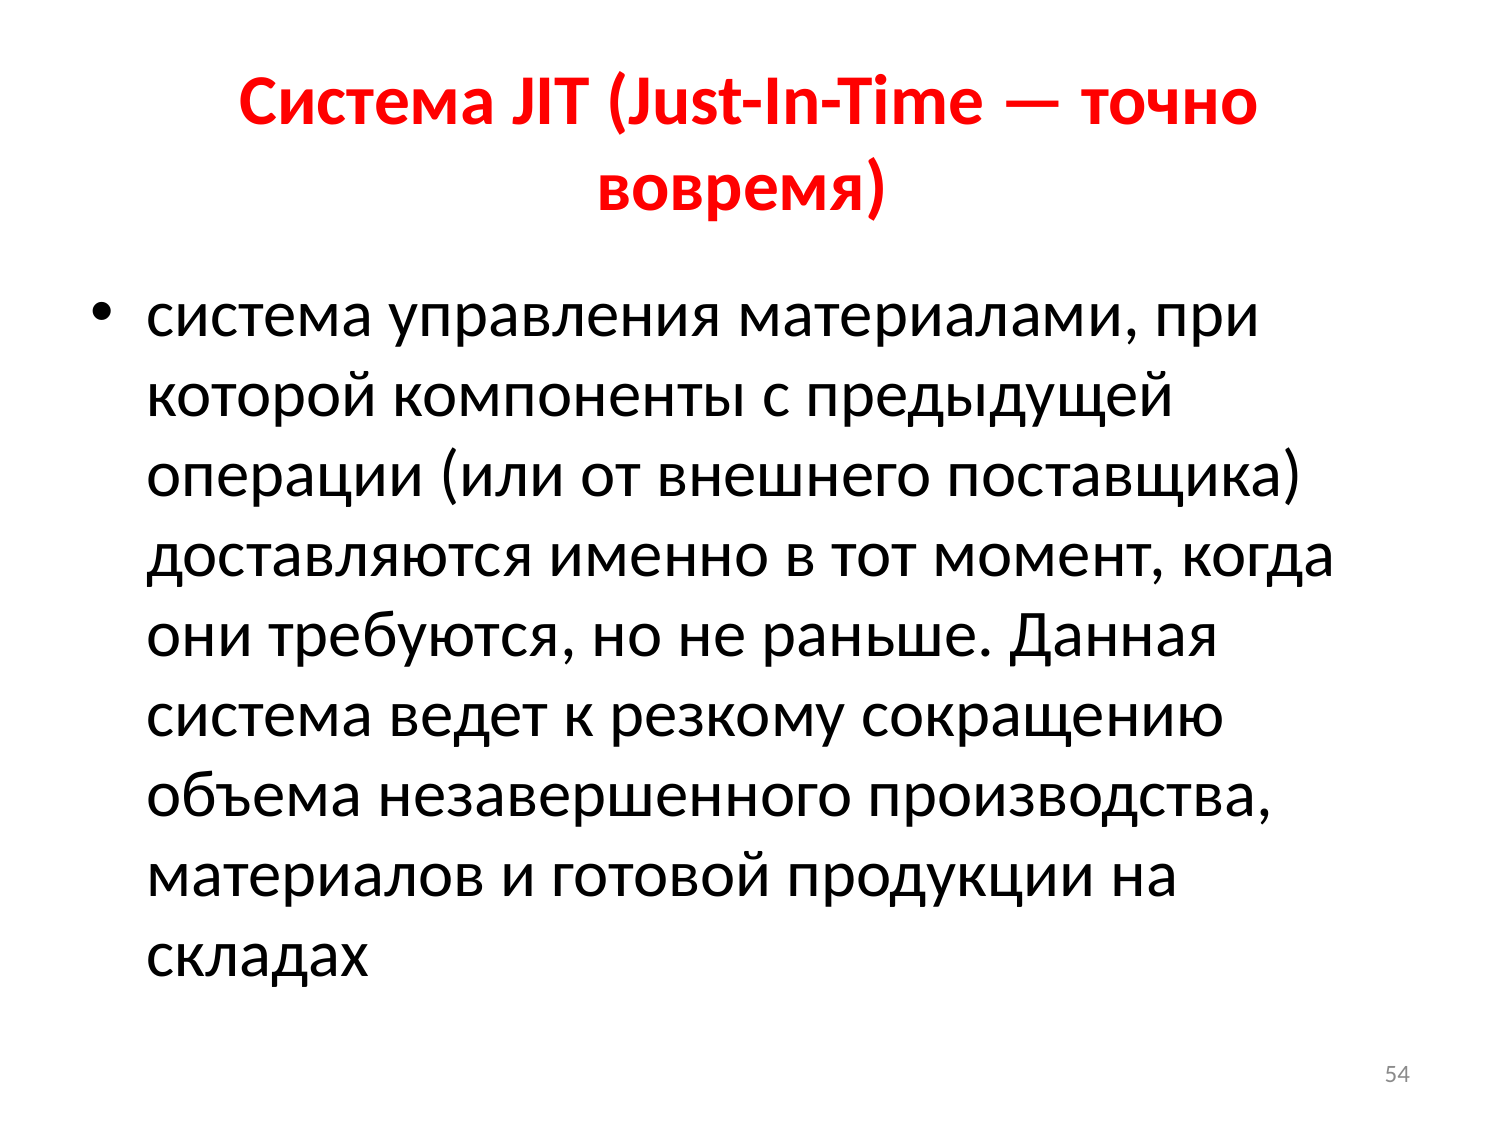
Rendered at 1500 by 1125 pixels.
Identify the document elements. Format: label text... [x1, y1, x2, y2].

slide_number 54 [1074, 1042, 1425, 1103]
title Система JIT (Just-In-Time — точно вовремя) [75, 45, 1425, 233]
list система управления материалами, при которой компоненты с предыдущей операции (или от внешнего поставщика) доставляются именно в тот момент, когда они требуются, но не раньше. Данная система ведет к резкому сокращению объема незавершенного производства, материалов и готовой продукции на складах [75, 262, 1425, 1005]
